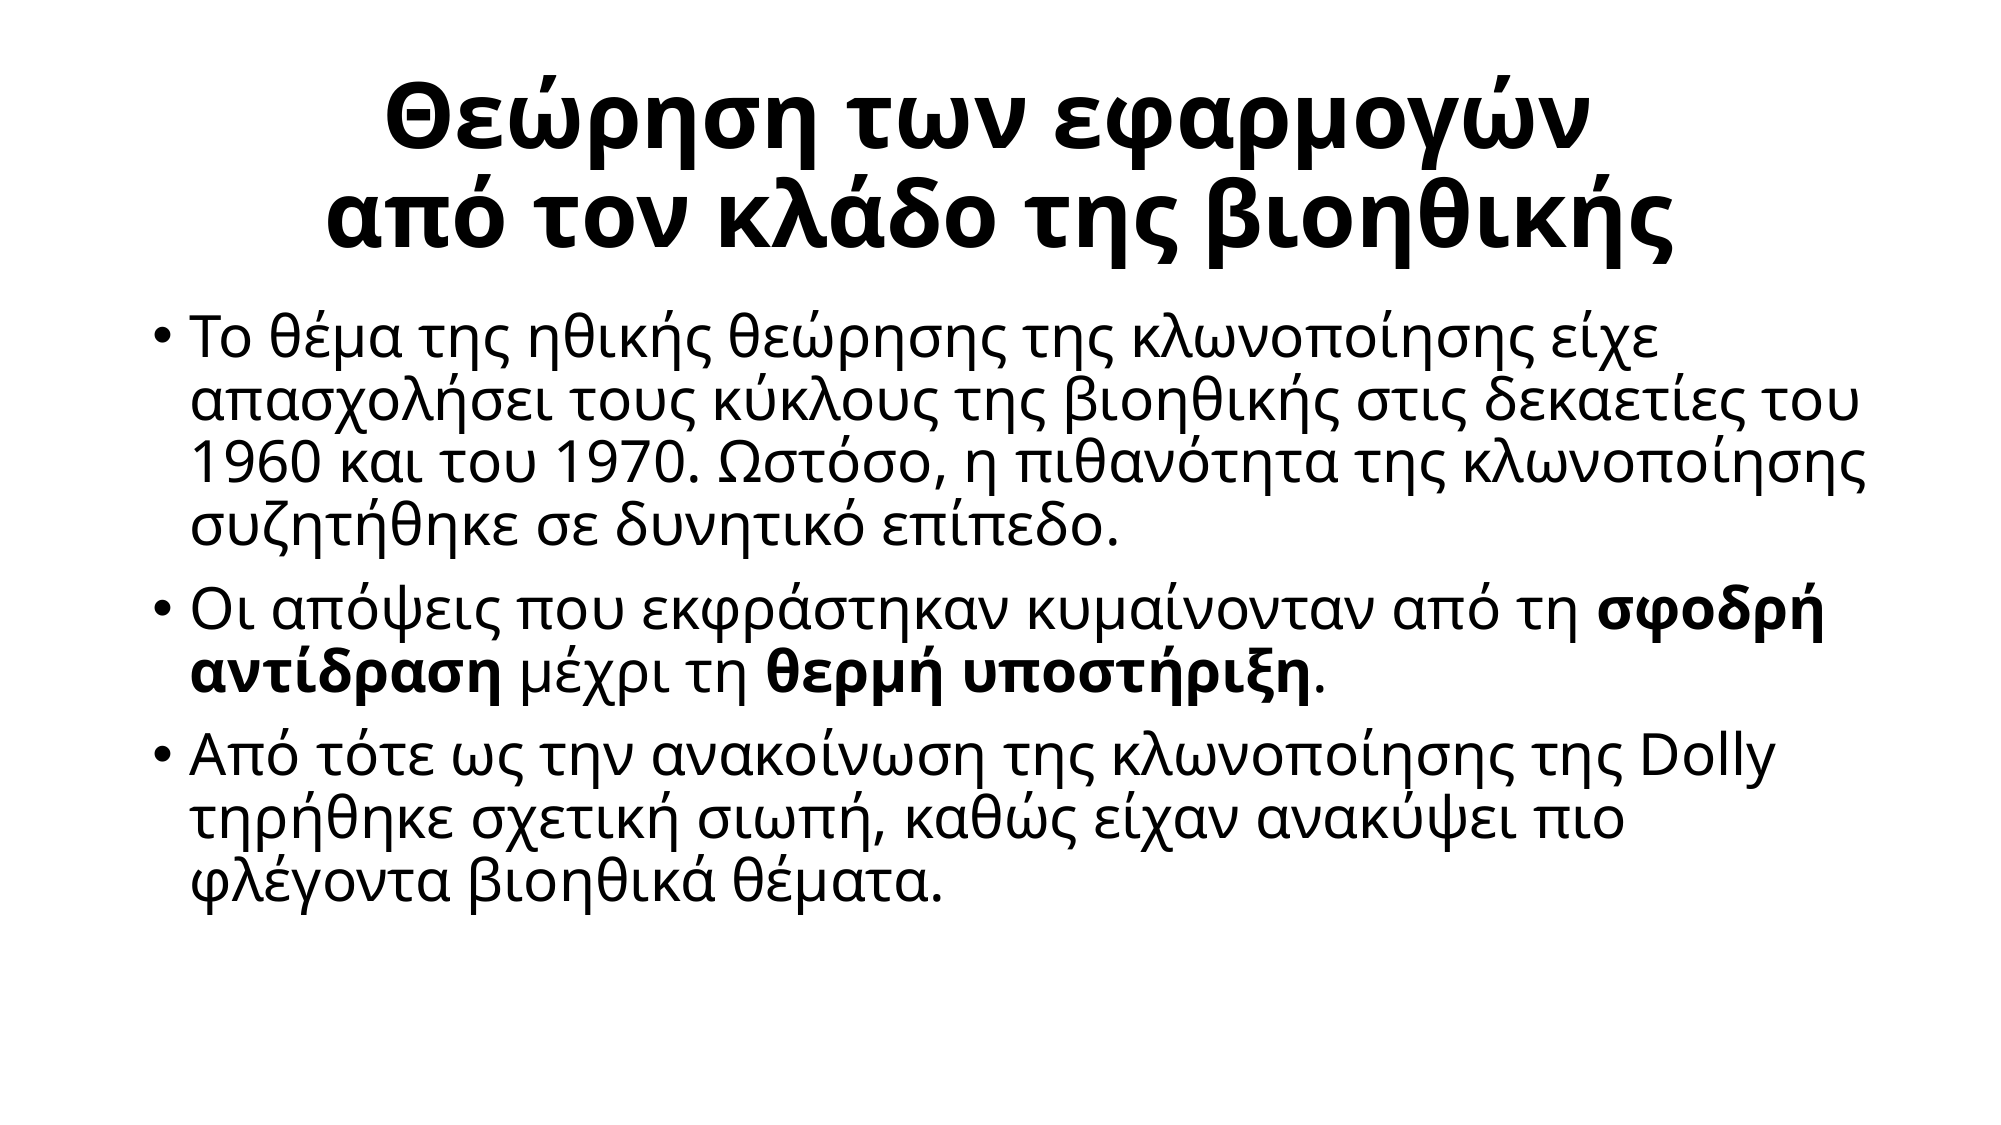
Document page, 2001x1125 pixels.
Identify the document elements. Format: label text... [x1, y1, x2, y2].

list Το θέμα της ηθικής θεώρησης της κλωνοποίησης είχε απασχολήσει τους κύκλους της βιοηθικής στις δεκαετίες του 1960 και του 1970. Ωστόσο, η πιθανότητα της κλωνοποίησης συζητήθηκε σε δυνητικό επίπεδο. Οι απόψεις που εκφράστηκαν κυμαίνονταν από τη σφοδρή αντίδραση μέχρι τη θερμή υποστήριξη. Από τότε ως την ανακοίνωση της κλωνοποίησης της Dolly τηρήθηκε σχετική σιωπή, καθώς είχαν ανακύψει πιο φλέγοντα βιοηθικά θέματα. [137, 299, 1898, 1014]
title Θεώρηση των εφαρμογών από τον κλάδο της βιοηθικής [137, 59, 1863, 278]
